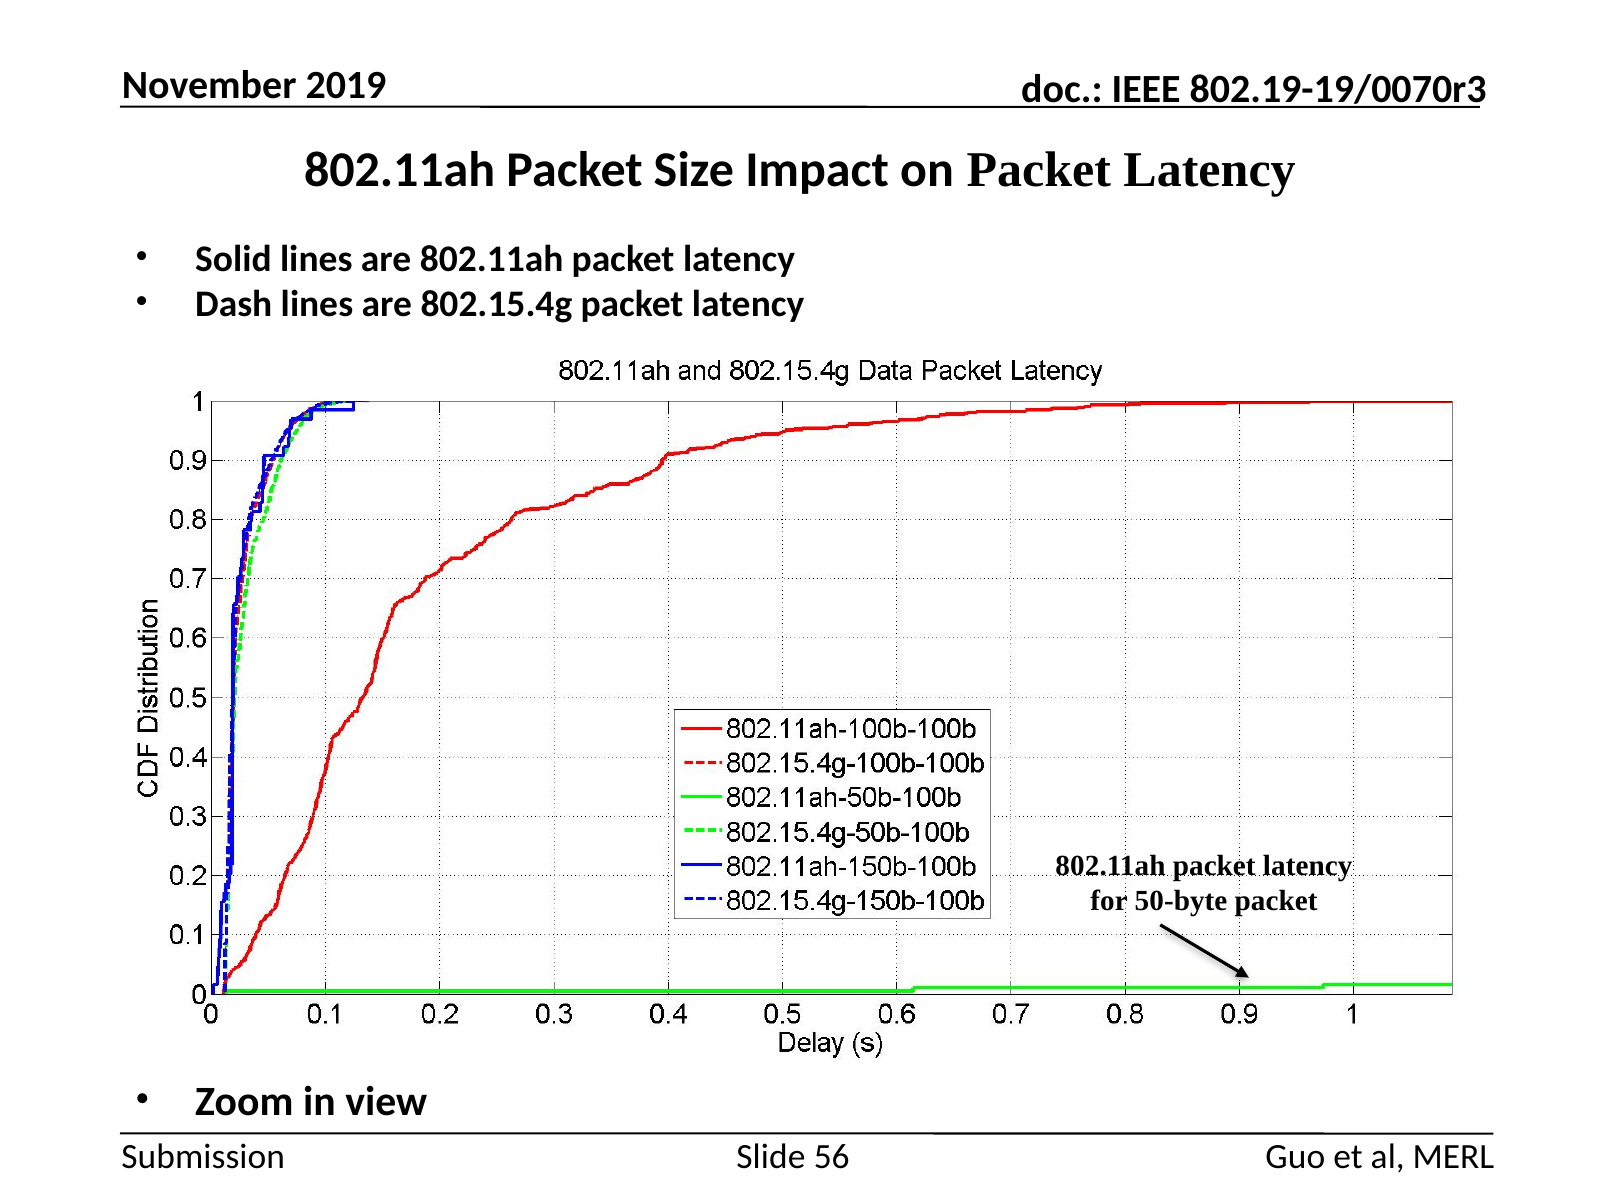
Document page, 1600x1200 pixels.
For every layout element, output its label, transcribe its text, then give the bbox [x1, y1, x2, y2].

list Solid lines are 802.11ah packet latency Dash lines are 802.15.4g packet latency Zoom in view [119, 1085, 1481, 1138]
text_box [1159, 924, 1249, 978]
footer Guo et al, MERL [962, 1132, 1495, 1165]
list Solid lines are 802.11ah packet latency Dash lines are 802.15.4g packet latency Zoom in view [119, 225, 1481, 343]
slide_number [121, 58, 526, 107]
title 802.11ah Packet Size Impact on Packet Latency [119, 119, 1481, 213]
picture [2, 346, 1600, 1075]
slide_number Slide 56 [733, 1138, 854, 1197]
